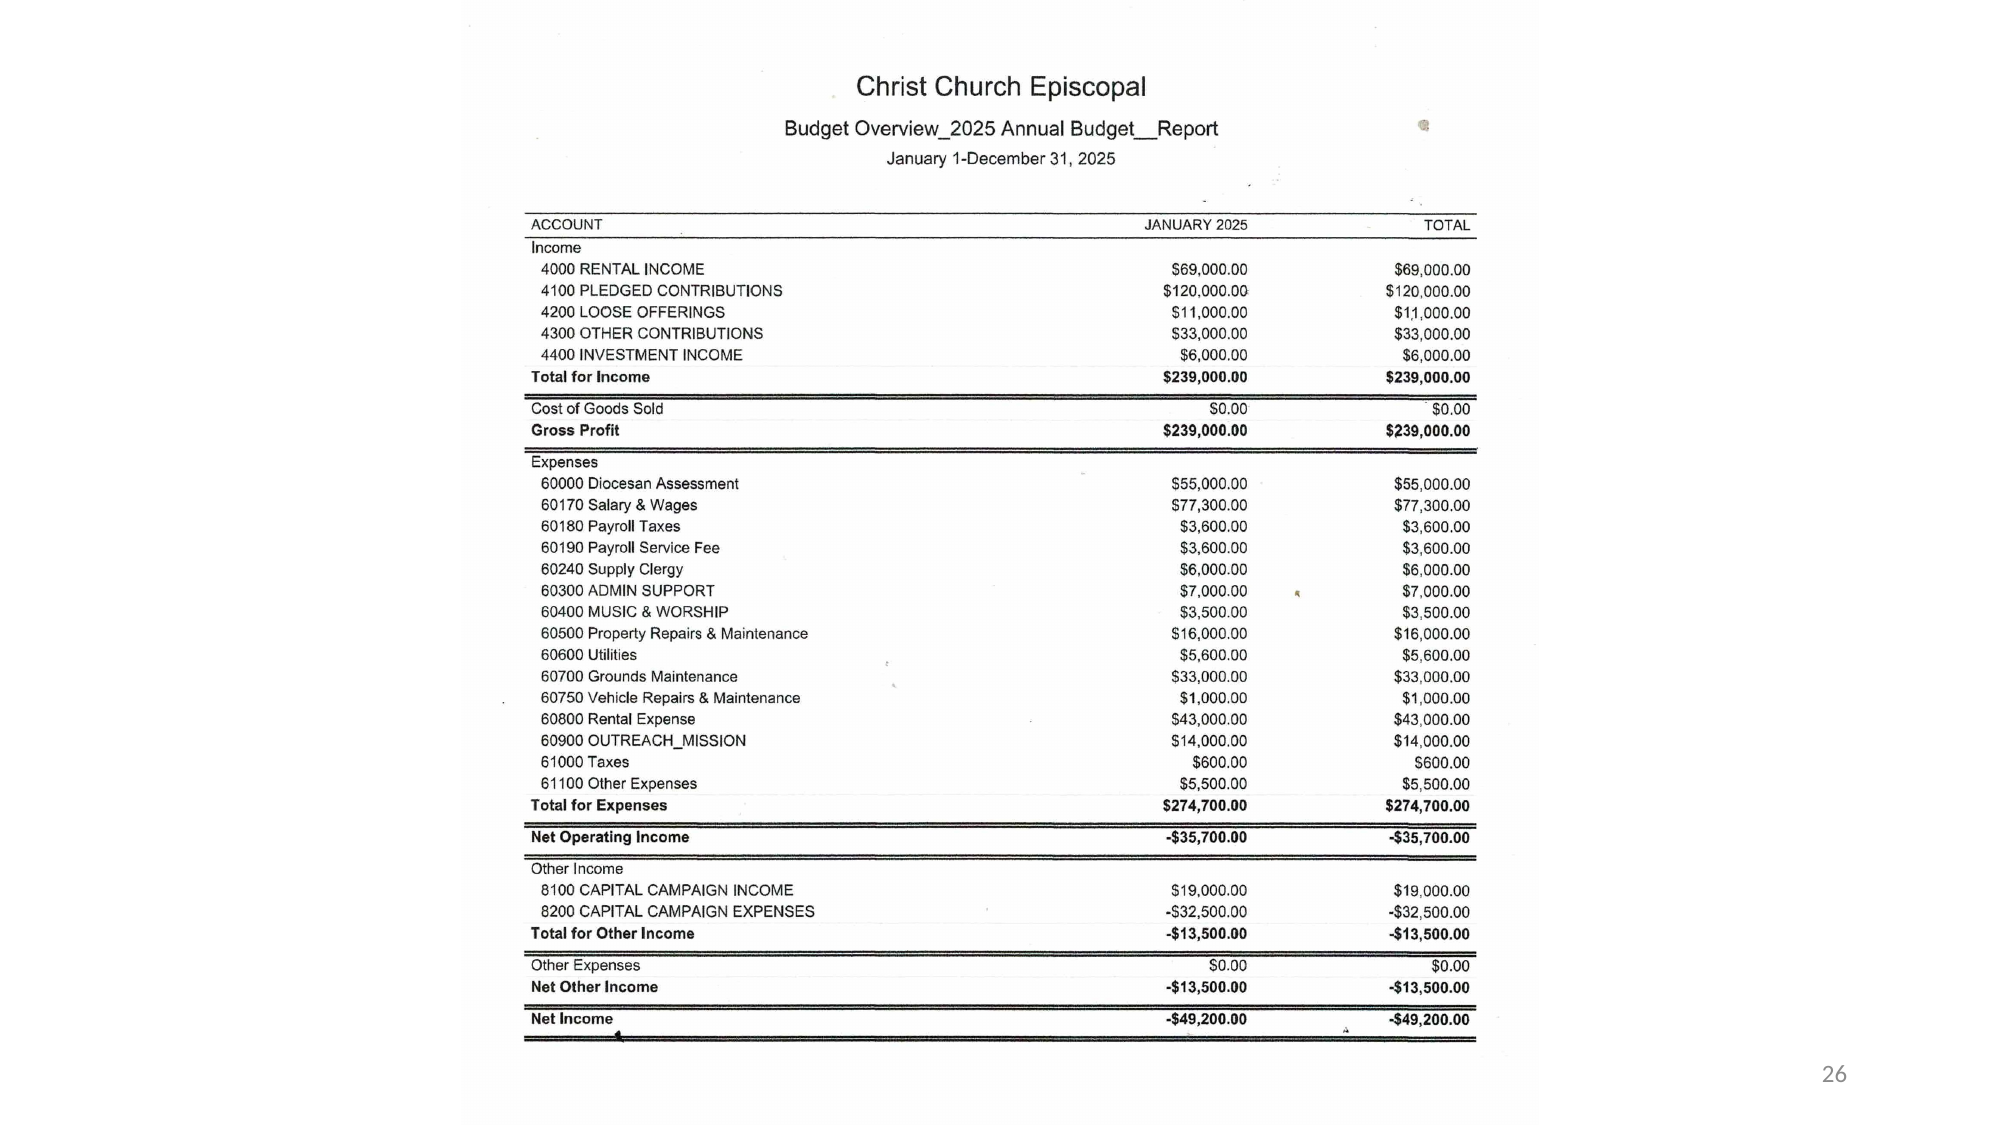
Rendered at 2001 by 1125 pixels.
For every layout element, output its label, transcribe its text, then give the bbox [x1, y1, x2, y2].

slide_number 26 [1539, 1042, 1863, 1103]
picture [461, 0, 1539, 1125]
